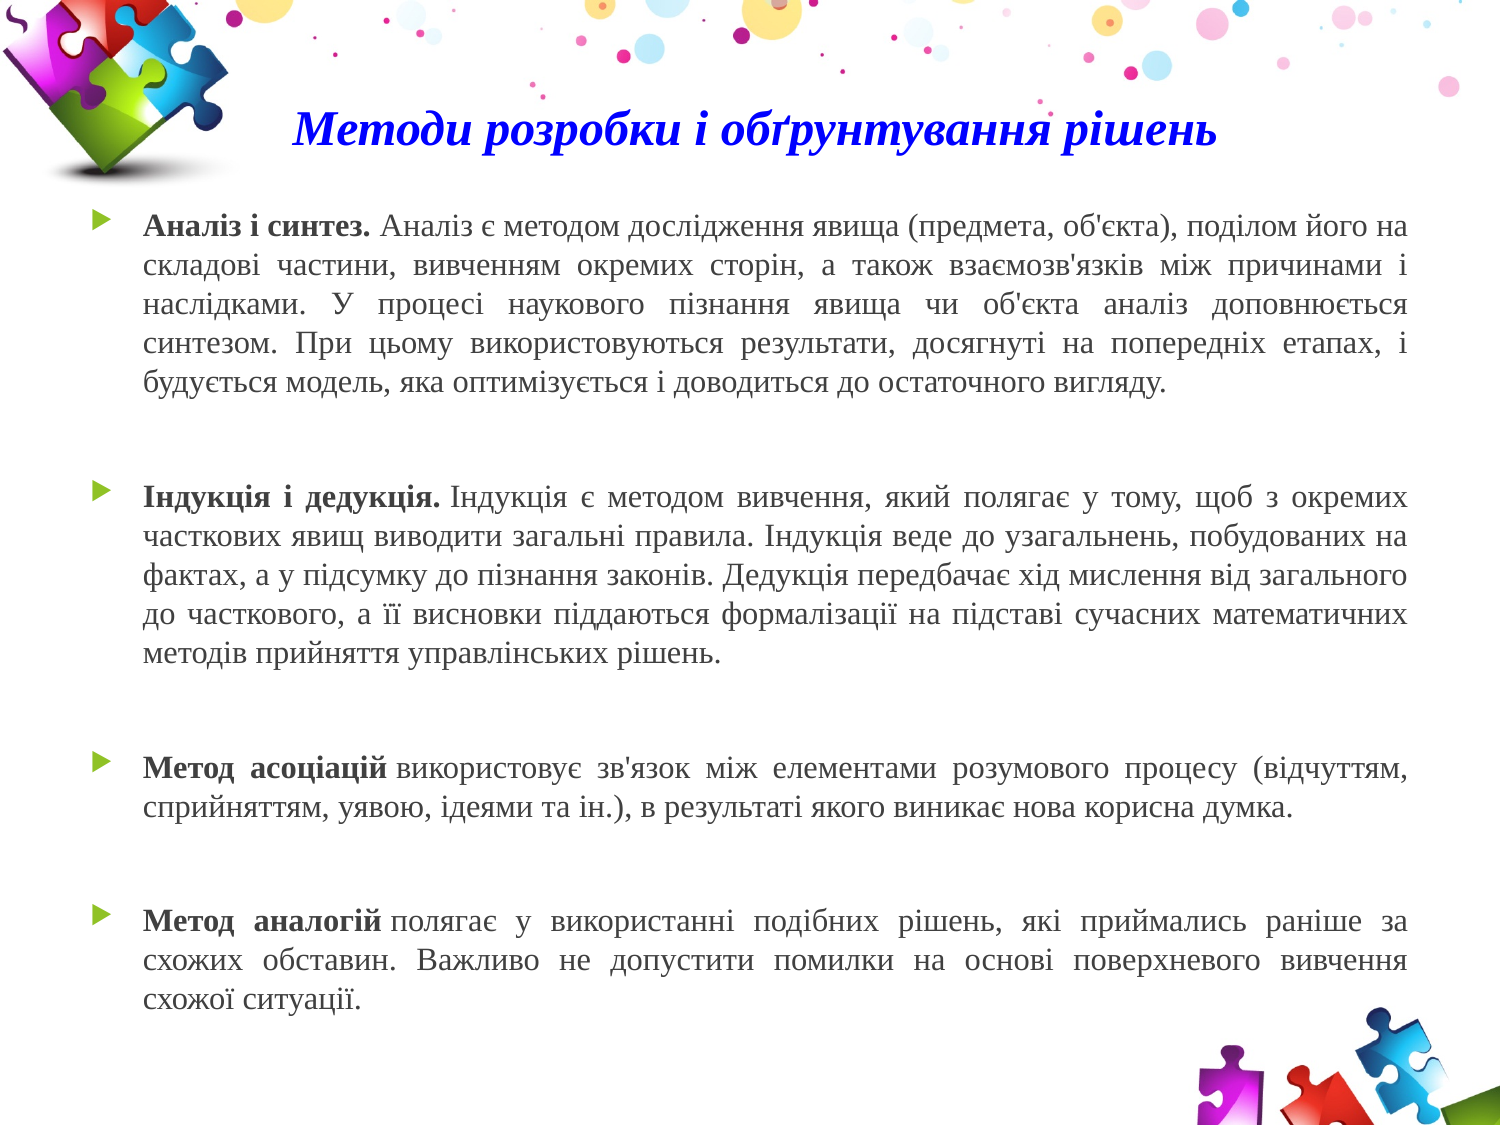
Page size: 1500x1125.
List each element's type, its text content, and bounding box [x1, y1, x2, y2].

picture [0, 0, 1500, 1125]
title Методи розробки і обґрунтування рішень [277, 87, 1319, 196]
list Аналіз і синтез. Аналіз є методом дослідження явища (предмета, об'єкта), поділом його на складові частини, вивченням окремих сторін, а також взаємозв'язків між причинами і наслідками. У процесі наукового пізнання явища чи об'єкта аналіз доповнюється синтезом. При цьому використовуються результати, досягнуті на попередніх етапах, і будується модель, яка оптимізується і доводиться до остаточного вигляду. Індукція і дедукція. Індукція є методом вивчення, який полягає у тому, щоб з окремих часткових явищ виводити загальні правила. Індукція веде до узагальнень, побудованих на фактах, а у підсумку до пізнання законів. Дедукція передбачає хід мислення від загального до часткового, а її висновки піддаються формалізації на підставі сучасних математичних методів прийняття управлінських рішень. Метод асоціацій використовує зв'язок між елементами розумового процесу (відчуттям, сприйняттям, уявою, ідеями та ін.), в результаті якого виникає нова корисна думка. Метод аналогій полягає у використанні подібних рішень, які приймались раніше за схожих обставин. Важливо не допустити помилки на основі поверхневого вивчення схожої ситуації. [75, 196, 1425, 1083]
